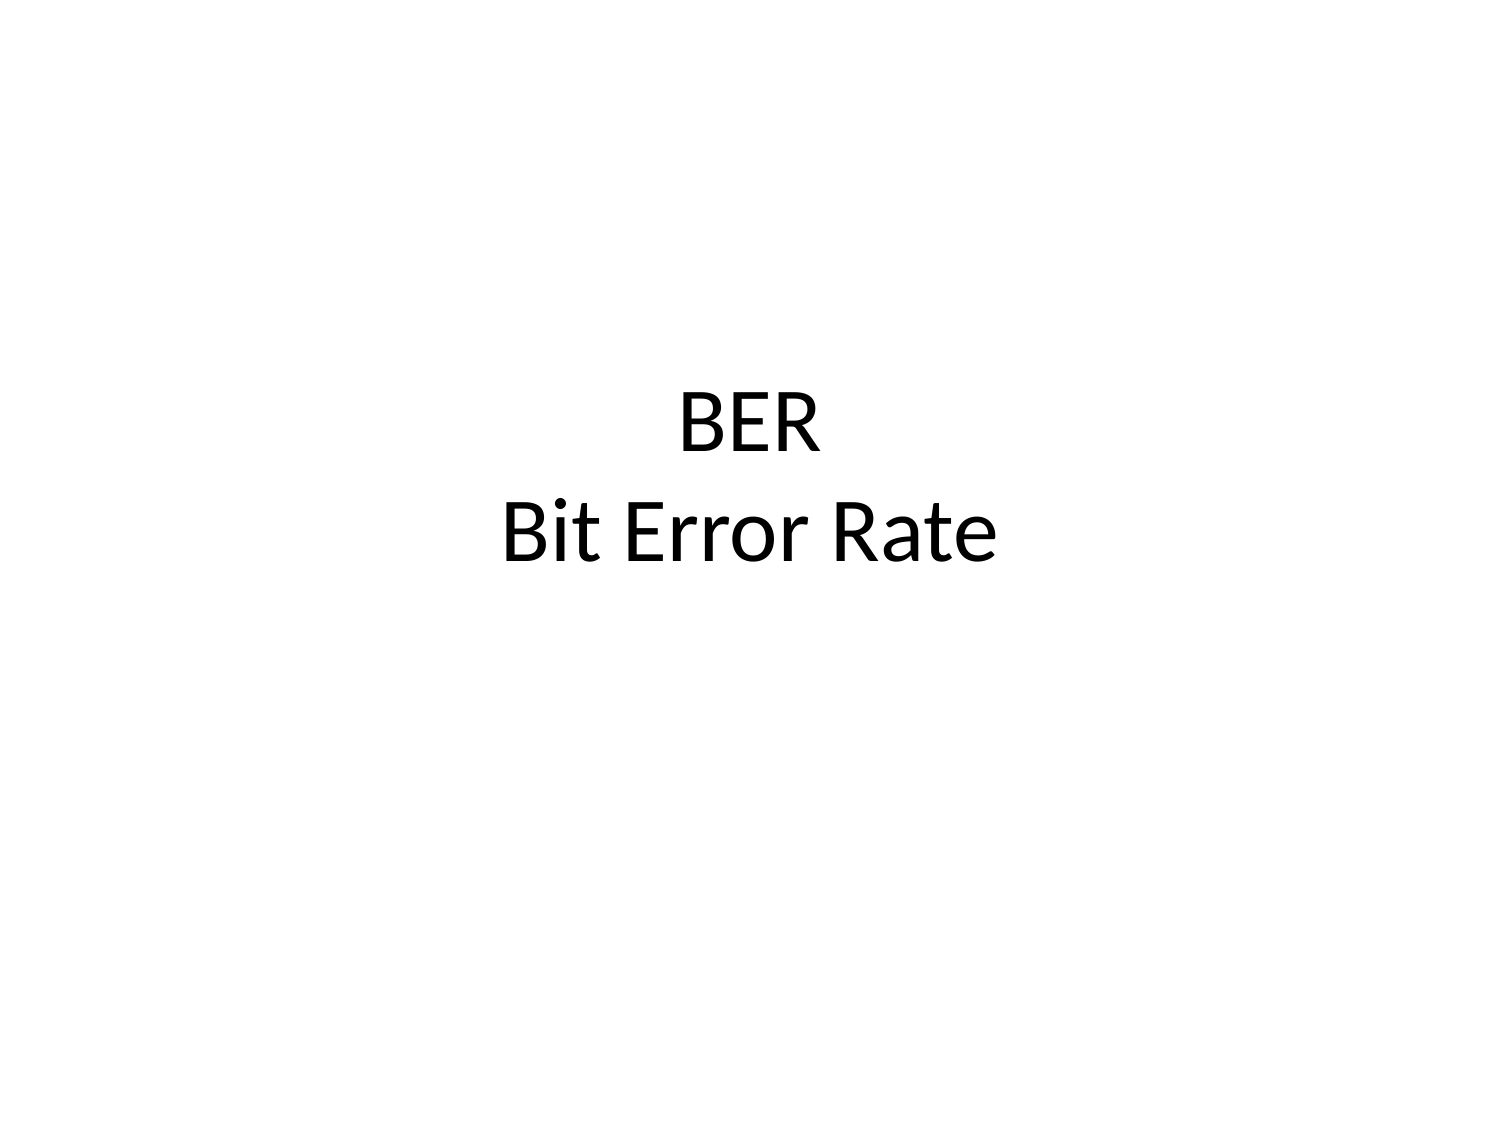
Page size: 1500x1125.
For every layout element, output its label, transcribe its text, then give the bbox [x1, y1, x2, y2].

title BER Bit Error Rate [112, 349, 1388, 591]
